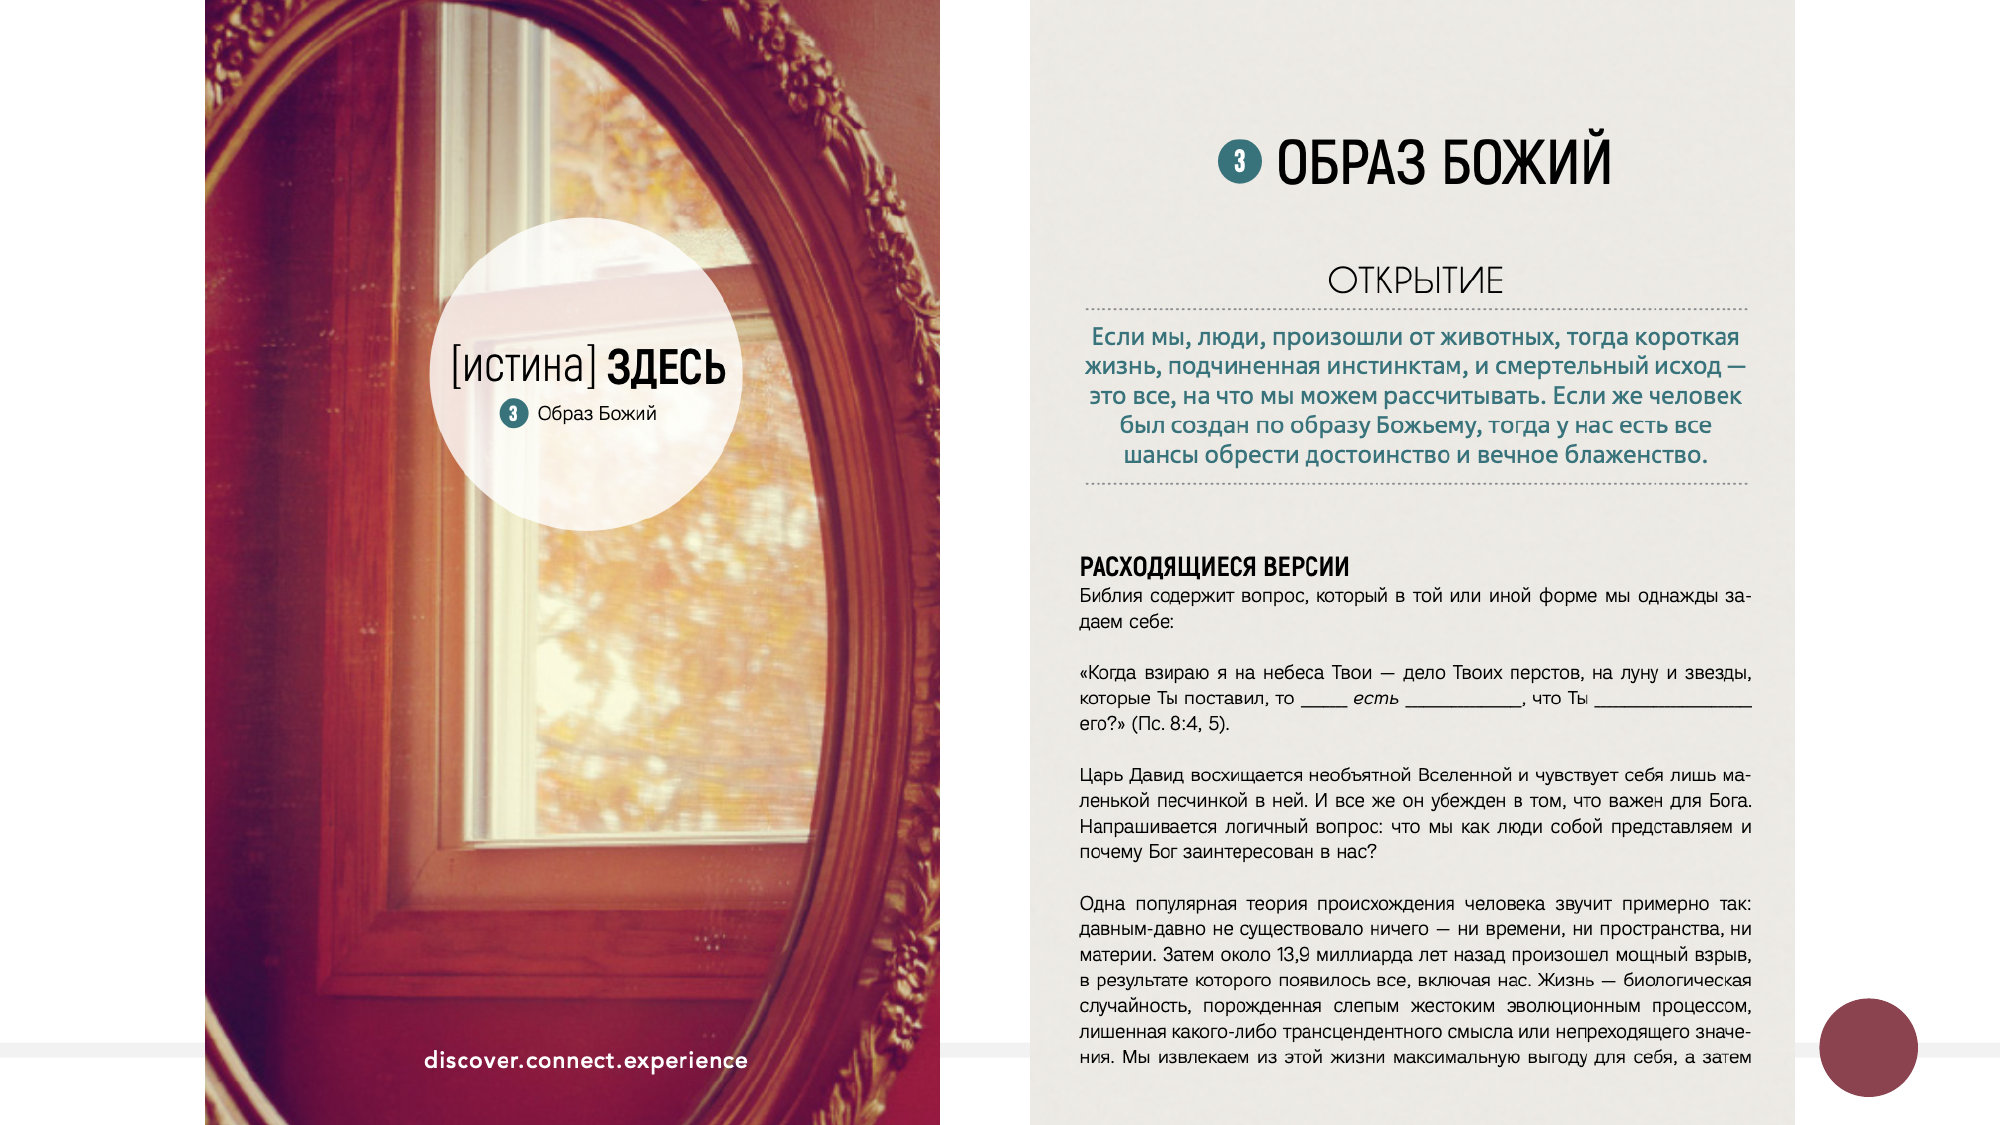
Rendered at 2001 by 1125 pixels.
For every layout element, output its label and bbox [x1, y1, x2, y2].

picture [205, 0, 940, 1125]
picture [1030, 0, 1795, 1125]
